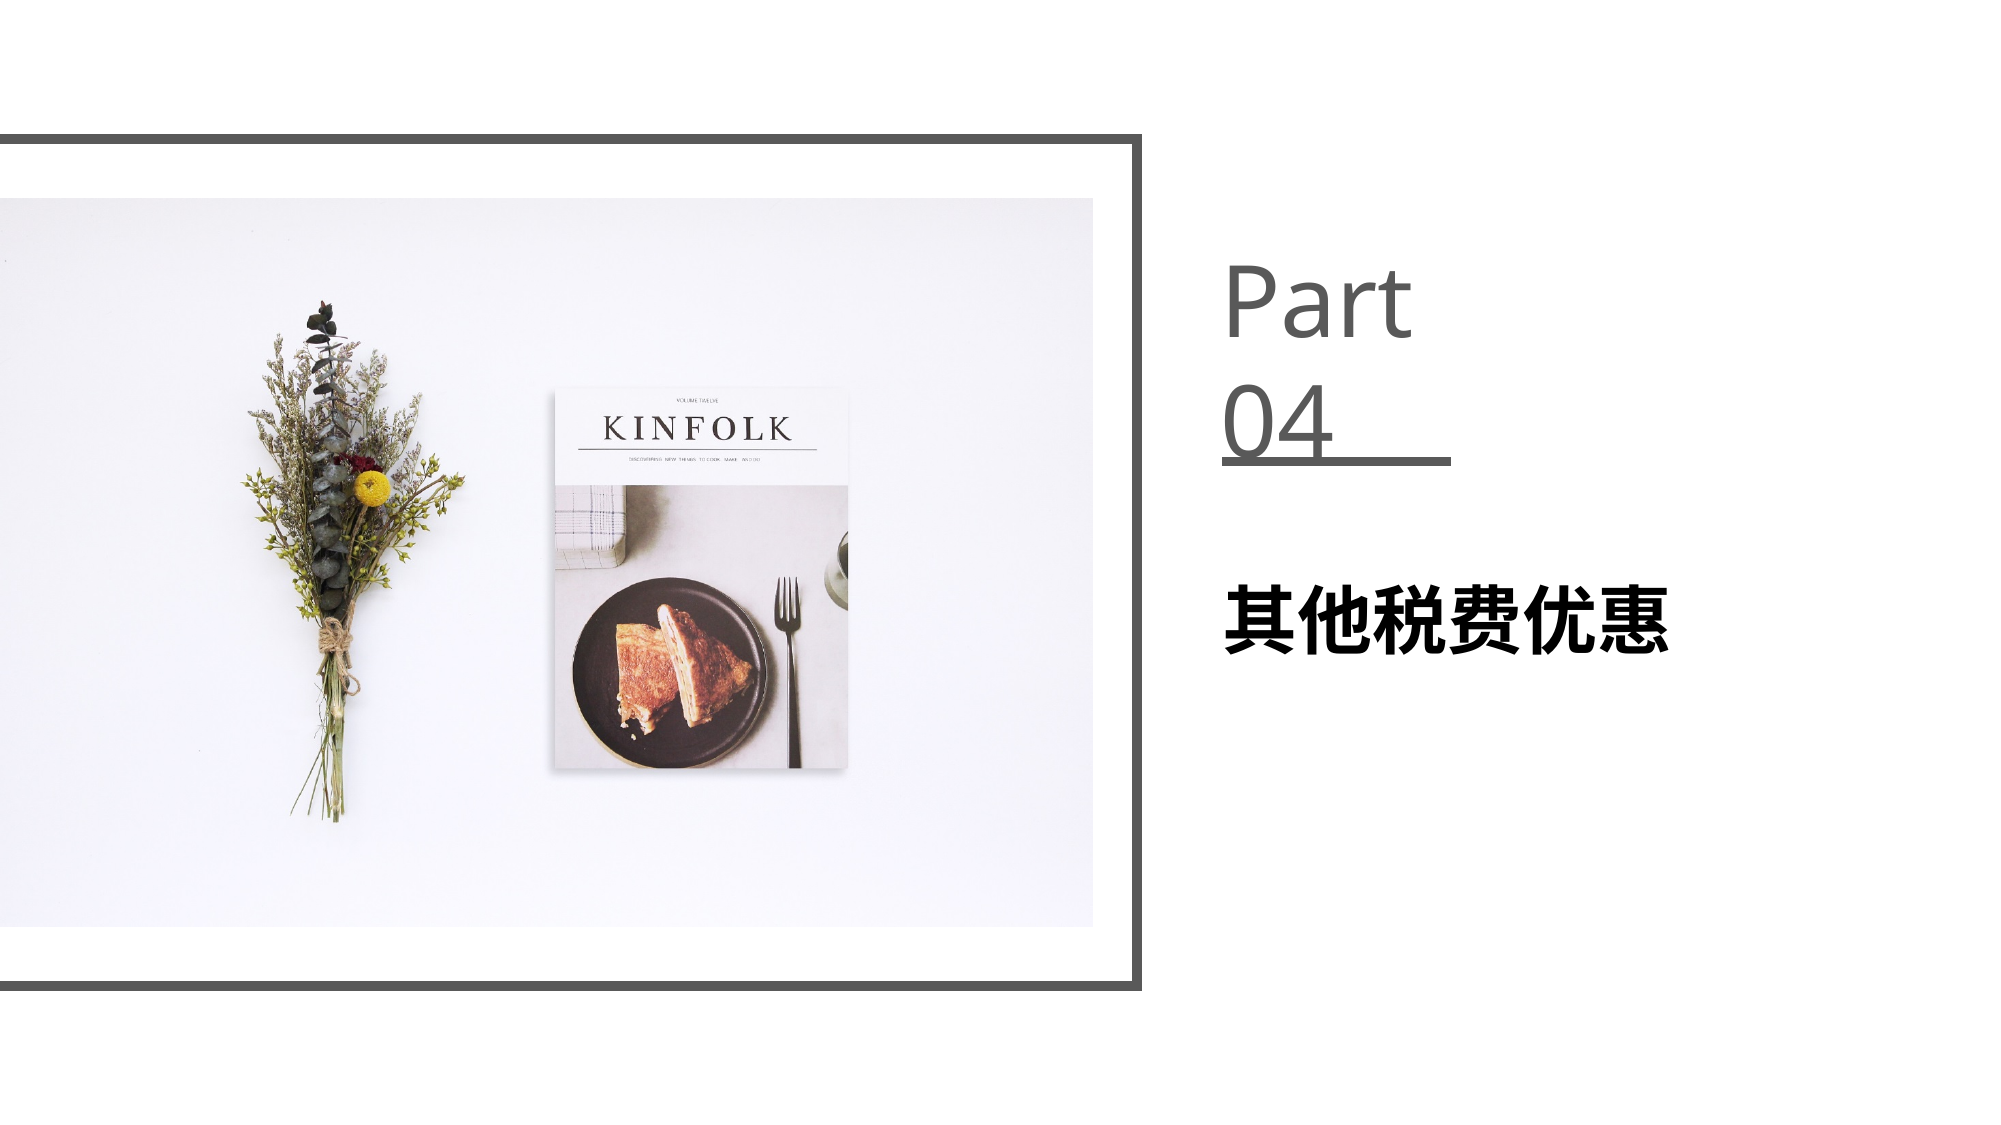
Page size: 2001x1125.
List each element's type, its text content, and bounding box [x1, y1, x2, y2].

picture [0, 198, 1093, 927]
text_box [0, 138, 1138, 987]
text_box Part 04 [1205, 266, 1671, 448]
text_box 其他税费优惠 [1207, 566, 1688, 672]
